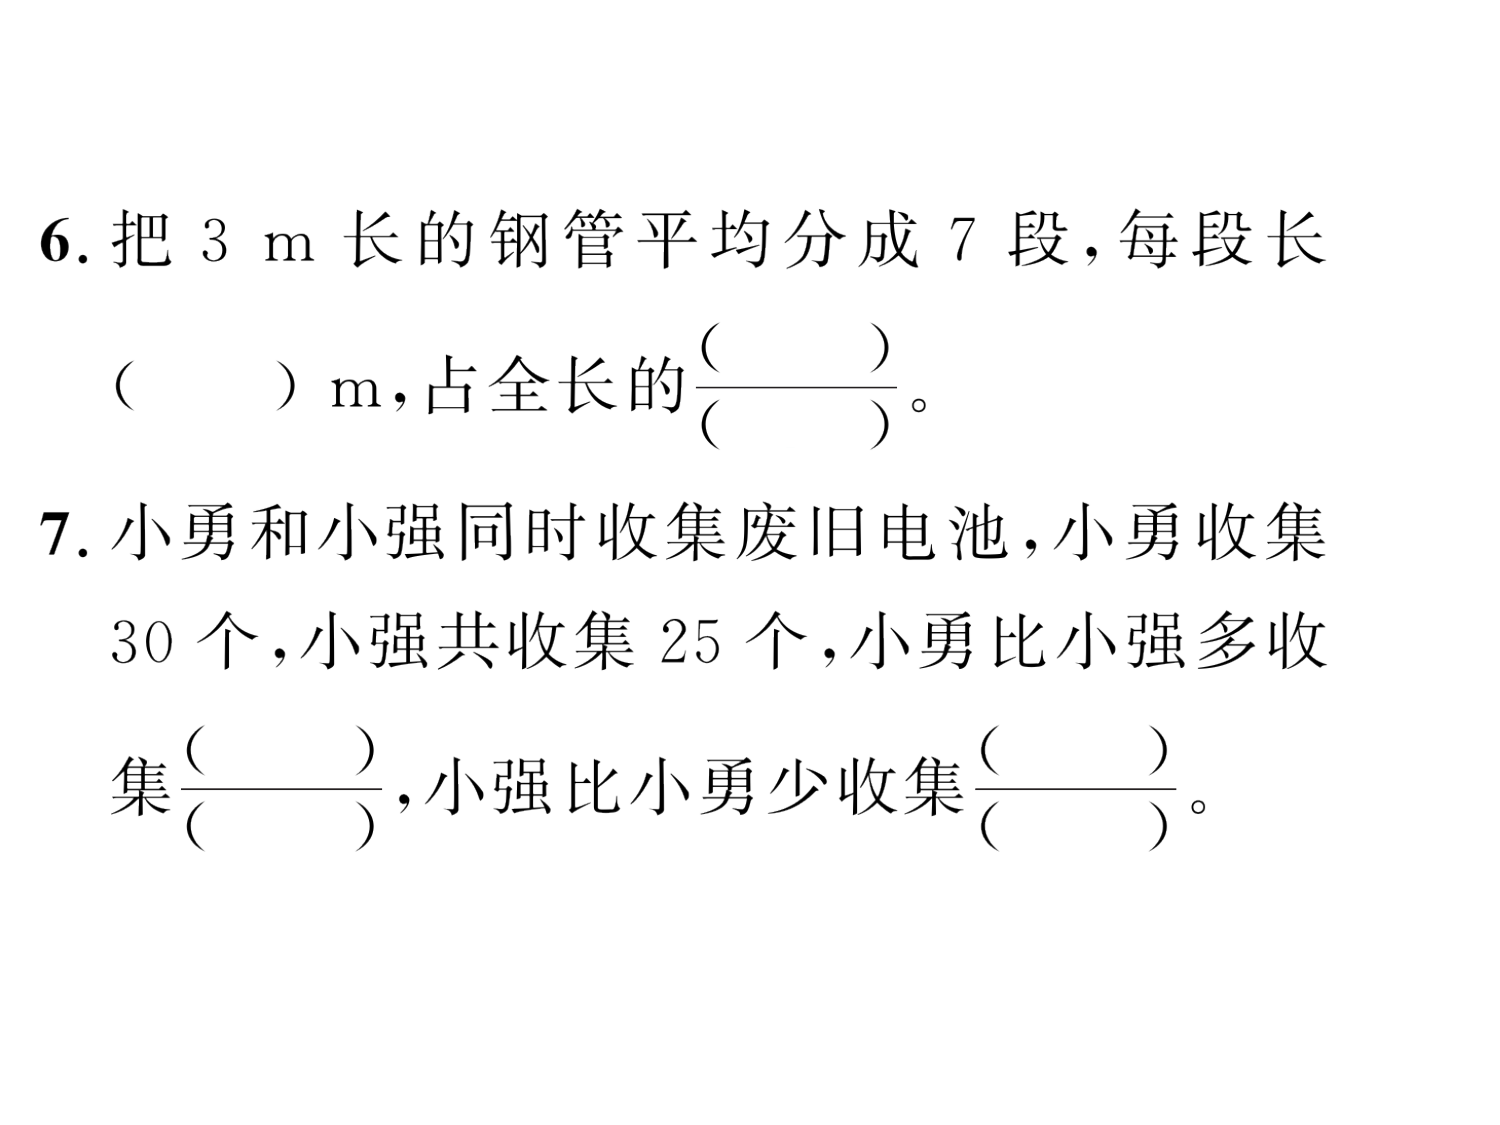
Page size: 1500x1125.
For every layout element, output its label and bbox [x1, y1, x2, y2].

picture [35, 177, 1453, 858]
